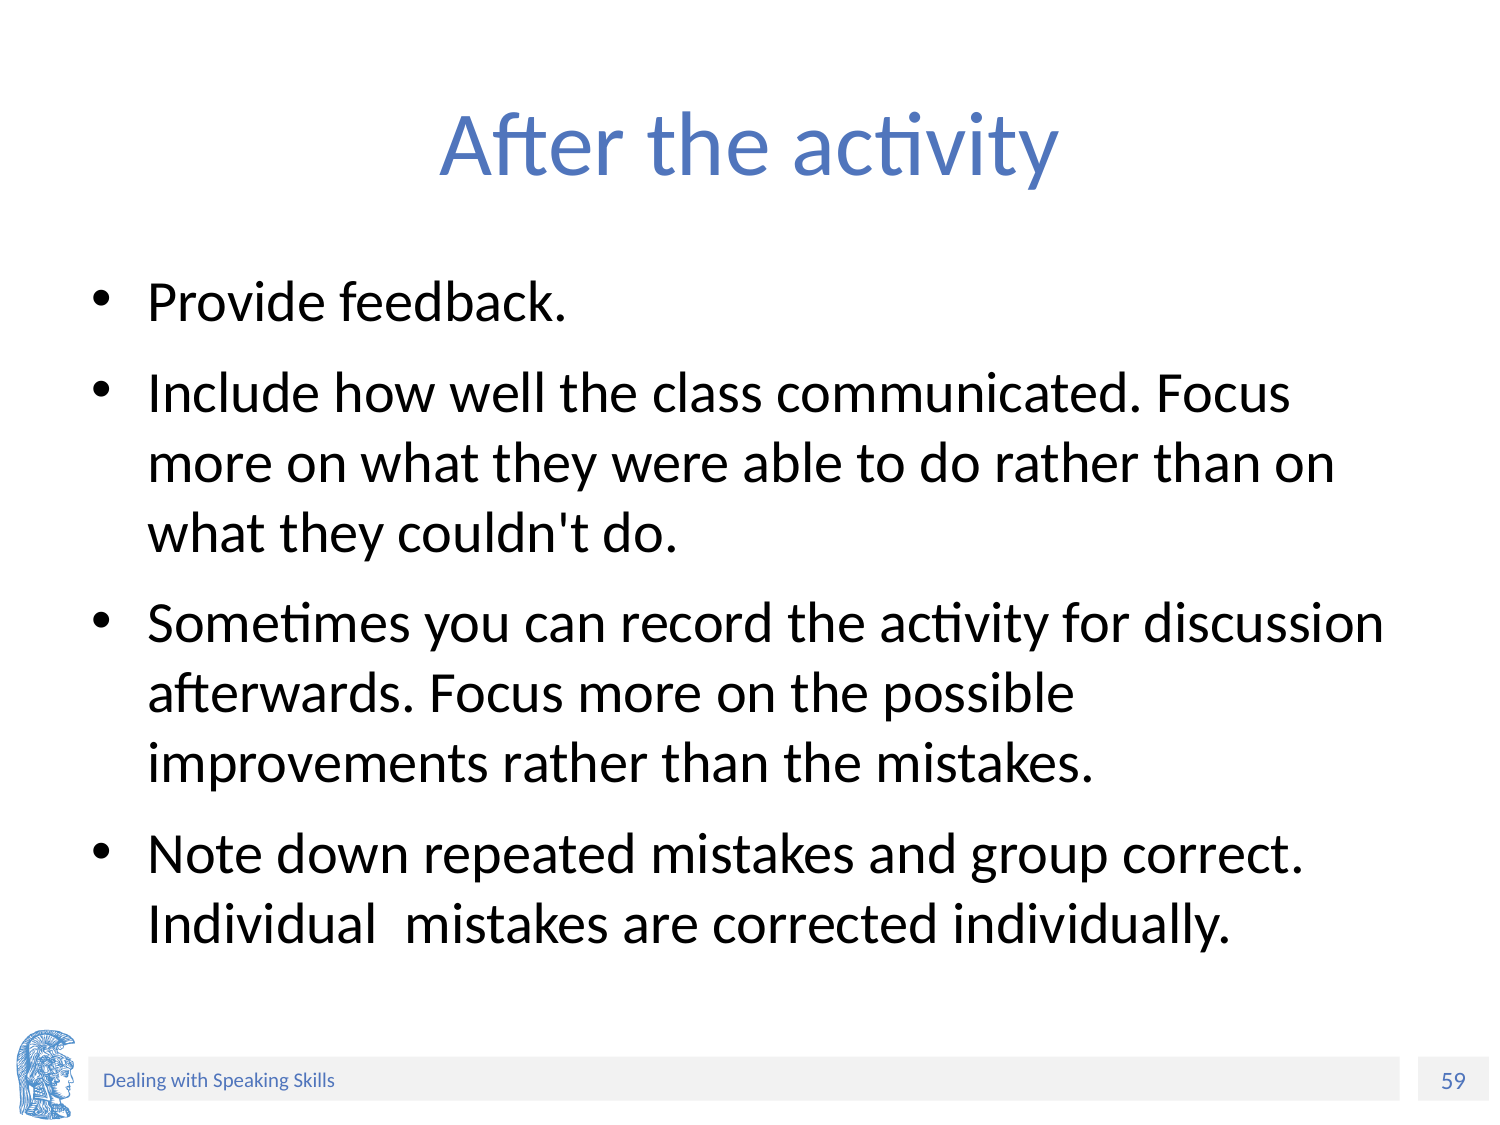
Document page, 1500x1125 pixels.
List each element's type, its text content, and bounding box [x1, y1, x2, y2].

list Provide feedback. Include how well the class communicated. Focus more on what they were able to do rather than on what they couldn't do. Sometimes you can record the activity for discussion afterwards. Focus more on the possible improvements rather than the mistakes. Note down repeated mistakes and group correct. Individual mistakes are corrected individually. [76, 255, 1427, 998]
picture [9, 1026, 81, 1120]
title After the activity [75, 45, 1425, 233]
